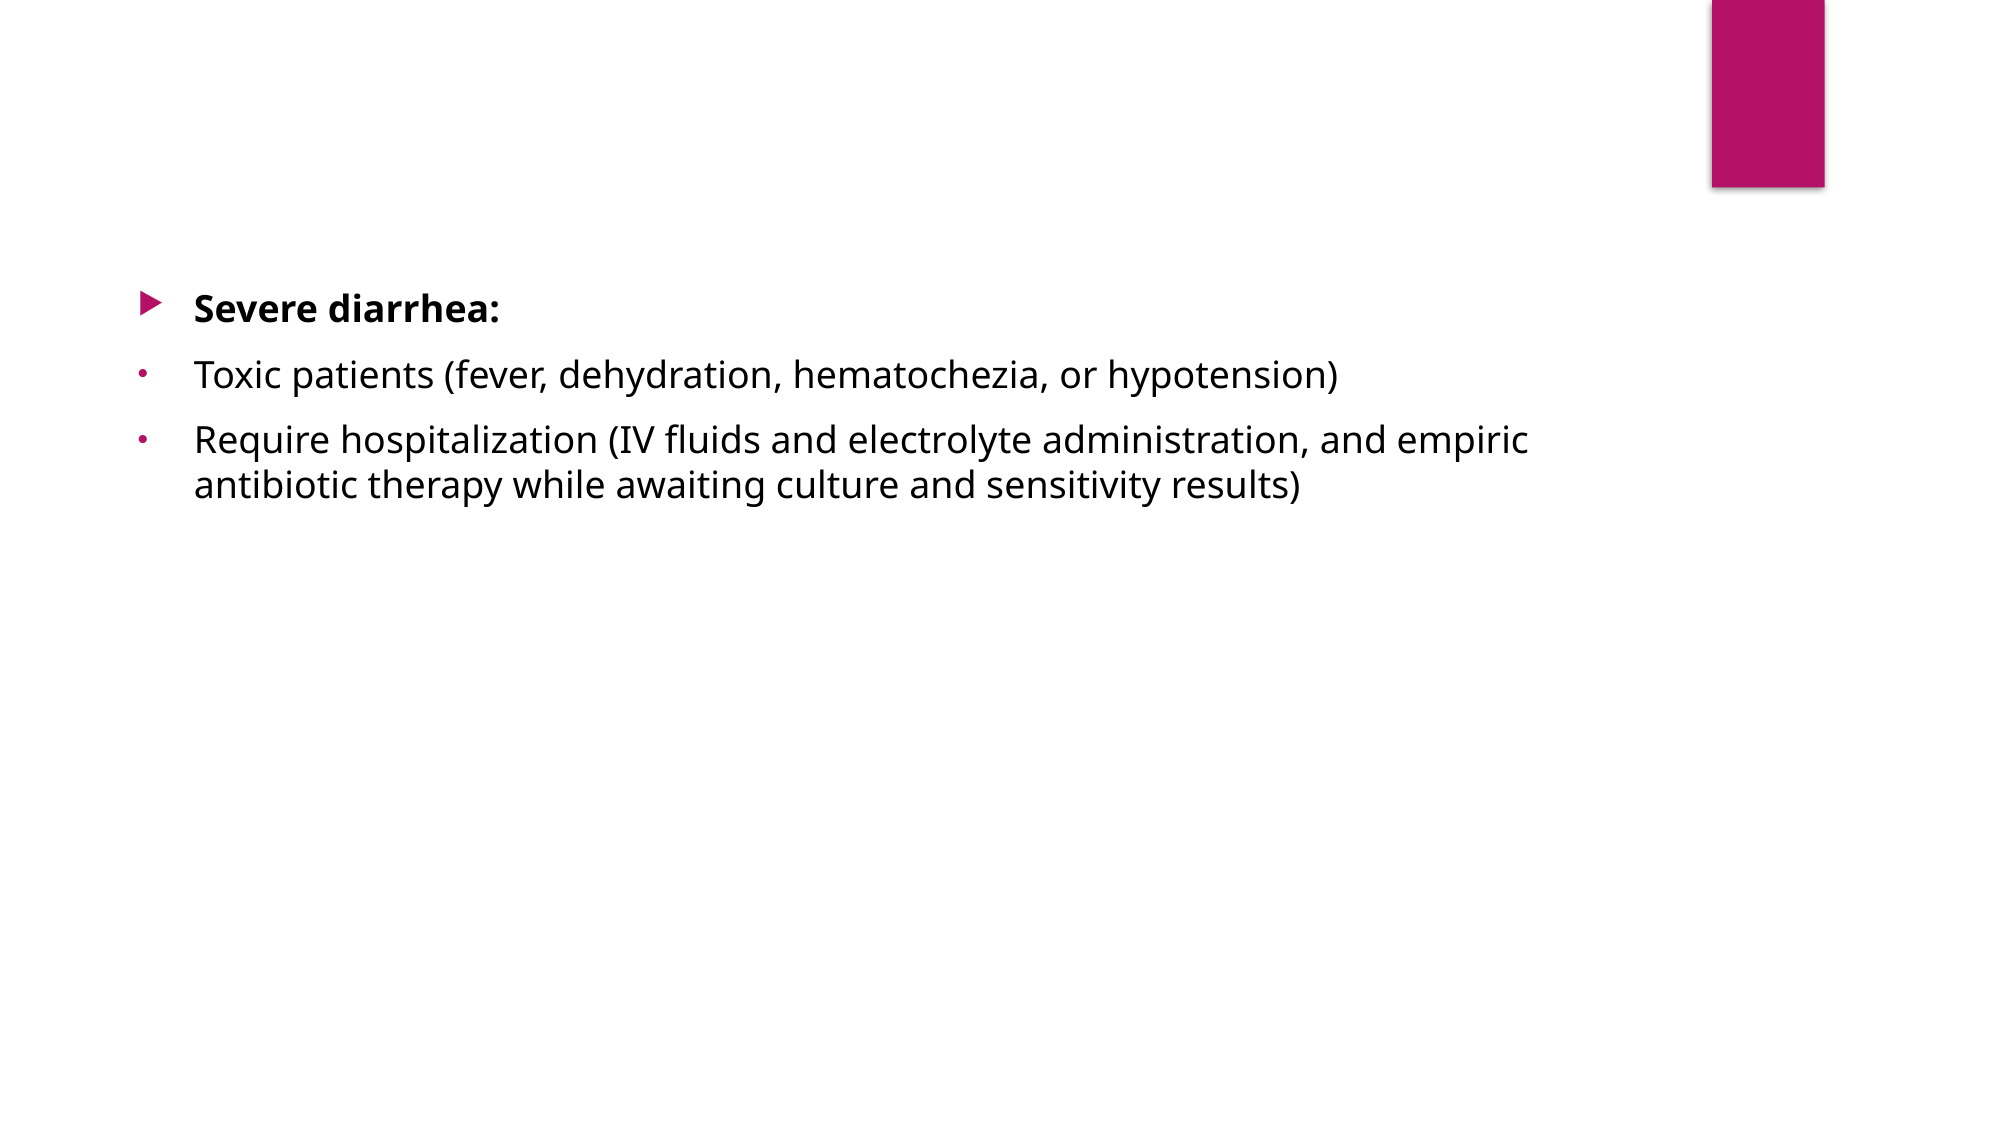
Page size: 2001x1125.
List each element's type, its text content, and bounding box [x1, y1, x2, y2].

list Severe diarrhea: Toxic patients (fever, dehydration, hematochezia, or hypotension) Require hospitalization (IV fluids and electrolyte administration, and empiric antibiotic therapy while awaiting culture and sensitivity results) [122, 277, 1571, 938]
